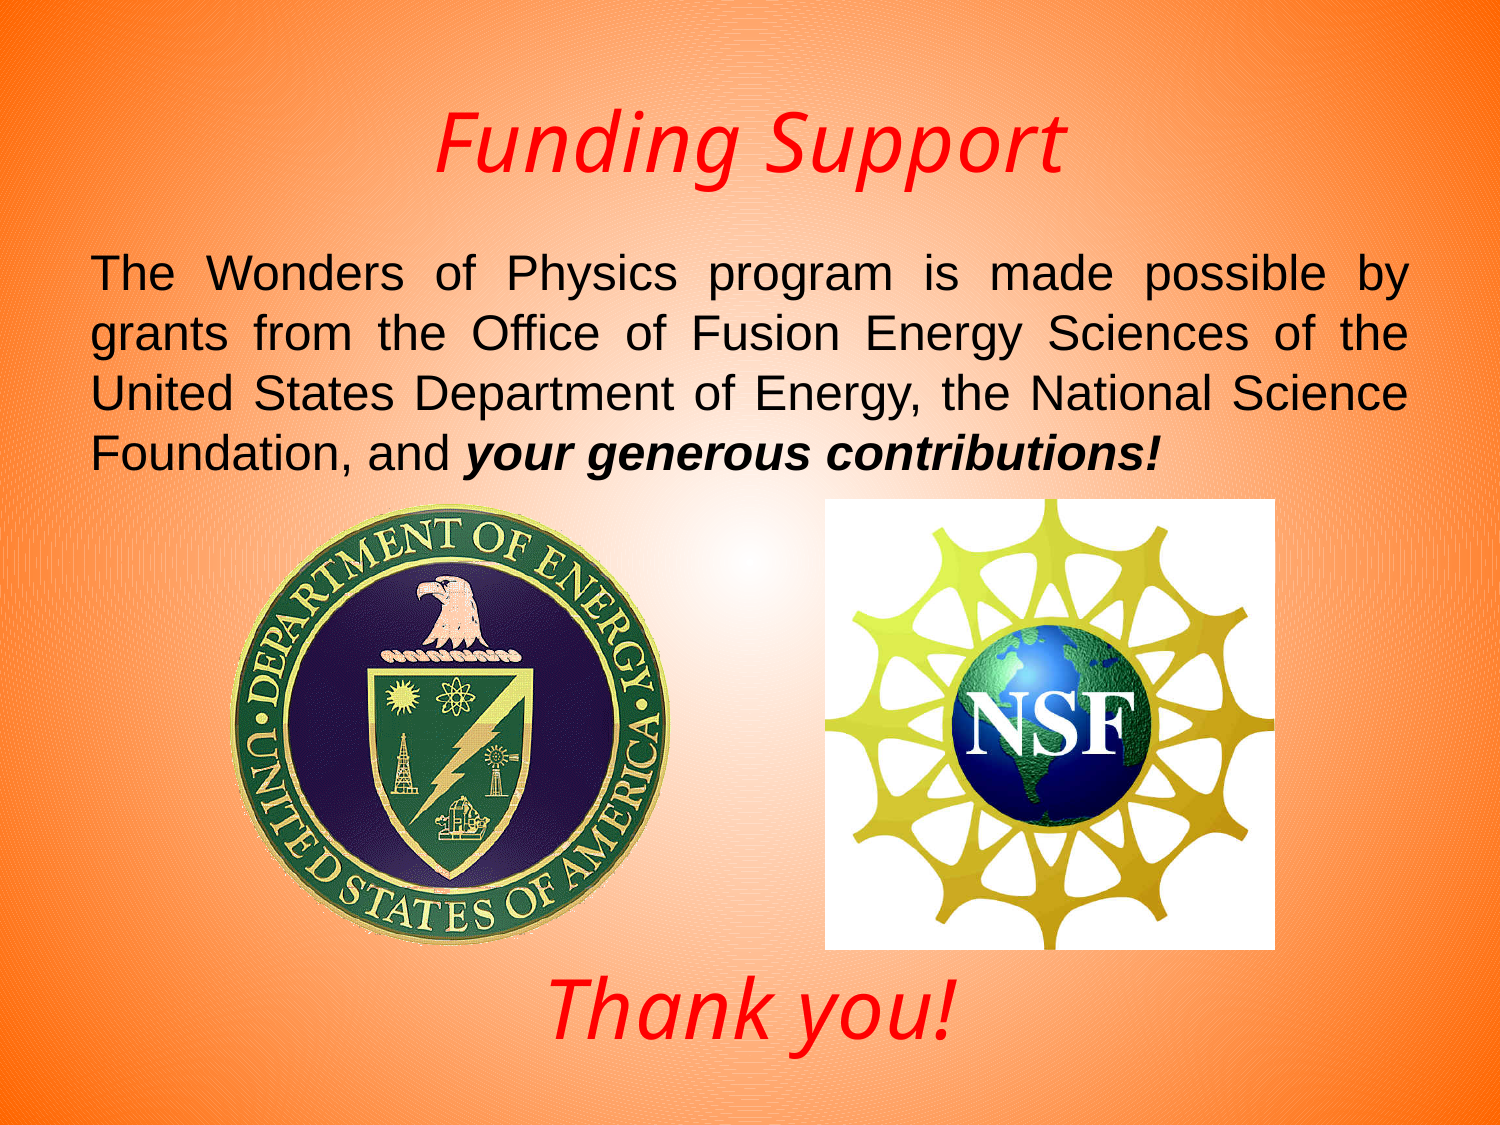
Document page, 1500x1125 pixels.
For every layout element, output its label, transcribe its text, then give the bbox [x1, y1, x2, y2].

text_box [224, 499, 1276, 951]
list The Wonders of Physics program is made possible by grants from the Office of Fusion Energy Sciences of the United States Department of Energy, the National Science Foundation, and your generous contributions! [75, 232, 1425, 506]
title Funding Support [75, 45, 1425, 232]
text_box Thank you! [74, 912, 1425, 1100]
